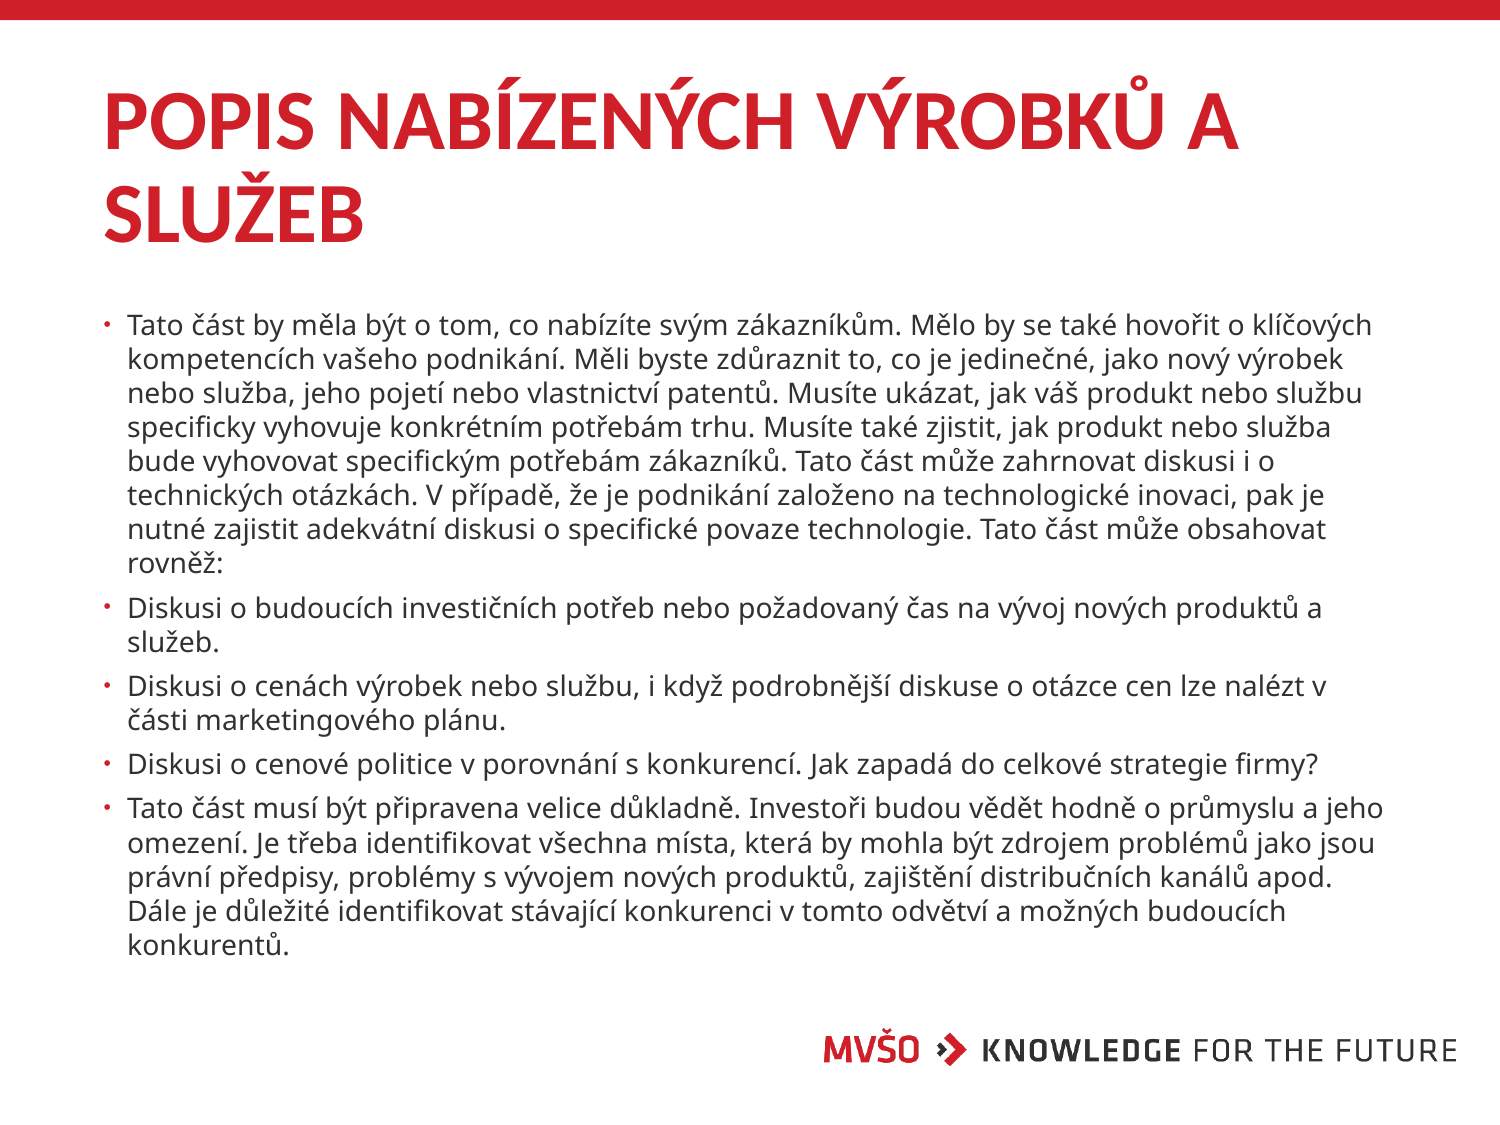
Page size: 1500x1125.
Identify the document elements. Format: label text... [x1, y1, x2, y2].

picture [824, 1028, 1456, 1066]
title Popis nabízených výrobků a služeb [88, 59, 1412, 278]
list Tato část by měla být o tom, co nabízíte svým zákazníkům. Mělo by se také hovořit o klíčových kompetencích vašeho podnikání. Měli byste zdůraznit to, co je jedinečné, jako nový výrobek nebo služba, jeho pojetí nebo vlastnictví patentů. Musíte ukázat, jak váš produkt nebo službu specificky vyhovuje konkrétním potřebám trhu. Musíte také zjistit, jak produkt nebo služba bude vyhovovat specifickým potřebám zákazníků. Tato část může zahrnovat diskusi i o technických otázkách. V případě, že je podnikání založeno na technologické inovaci, pak je nutné zajistit adekvátní diskusi o specifické povaze technologie. Tato část může obsahovat rovněž: Diskusi o budoucích investičních potřeb nebo požadovaný čas na vývoj nových produktů a služeb. Diskusi o cenách výrobek nebo službu, i když podrobnější diskuse o otázce cen lze nalézt v části marketingového plánu. Diskusi o cenové politice v porovnání s konkurencí. Jak zapadá do celkové strategie firmy? Tato část musí být připravena velice důkladně. Investoři budou vědět hodně o průmyslu a jeho omezení. Je třeba identifikovat všechna místa, která by mohla být zdrojem problémů jako jsou právní předpisy, problémy s vývojem nových produktů, zajištění distribučních kanálů apod. Dále je důležité identifikovat stávající konkurenci v tomto odvětví a možných budoucích konkurentů. [88, 299, 1412, 969]
